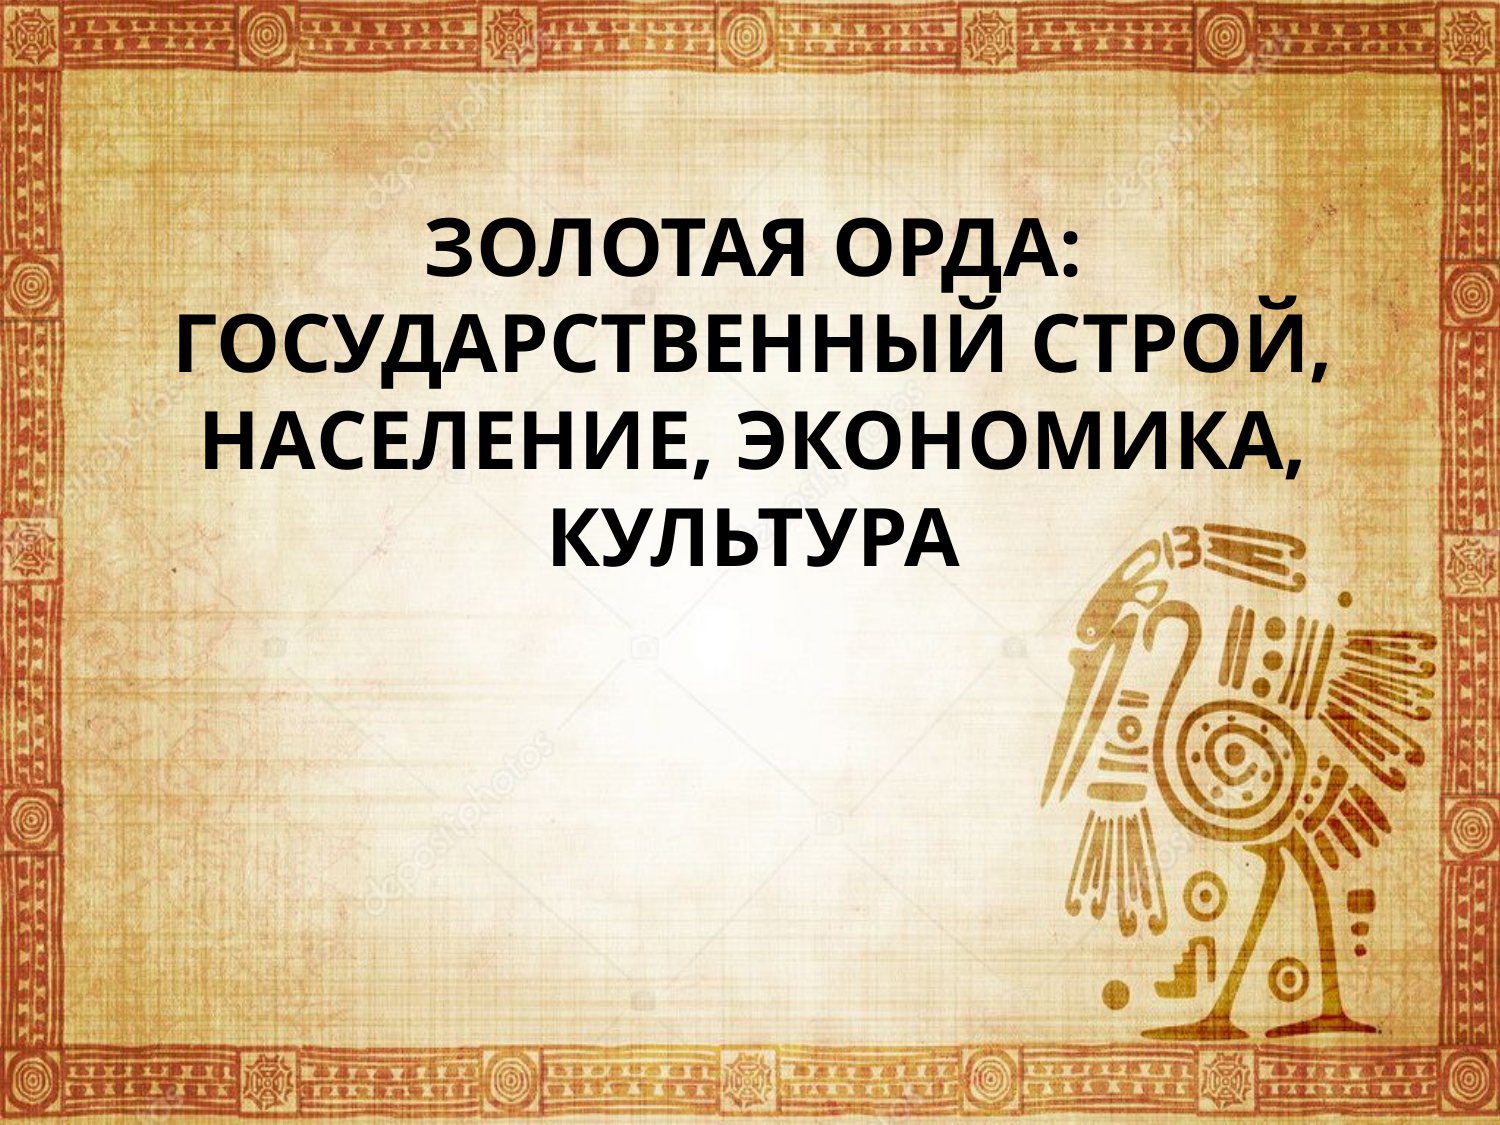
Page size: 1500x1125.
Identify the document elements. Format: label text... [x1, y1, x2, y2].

title ЗОЛОТАЯ ОРДА: ГОСУДАРСТВЕННЫЙ СТРОЙ, НАСЕЛЕНИЕ, ЭКОНОМИКА, КУЛЬТУРА [112, 187, 1395, 591]
picture [0, 0, 1500, 1125]
